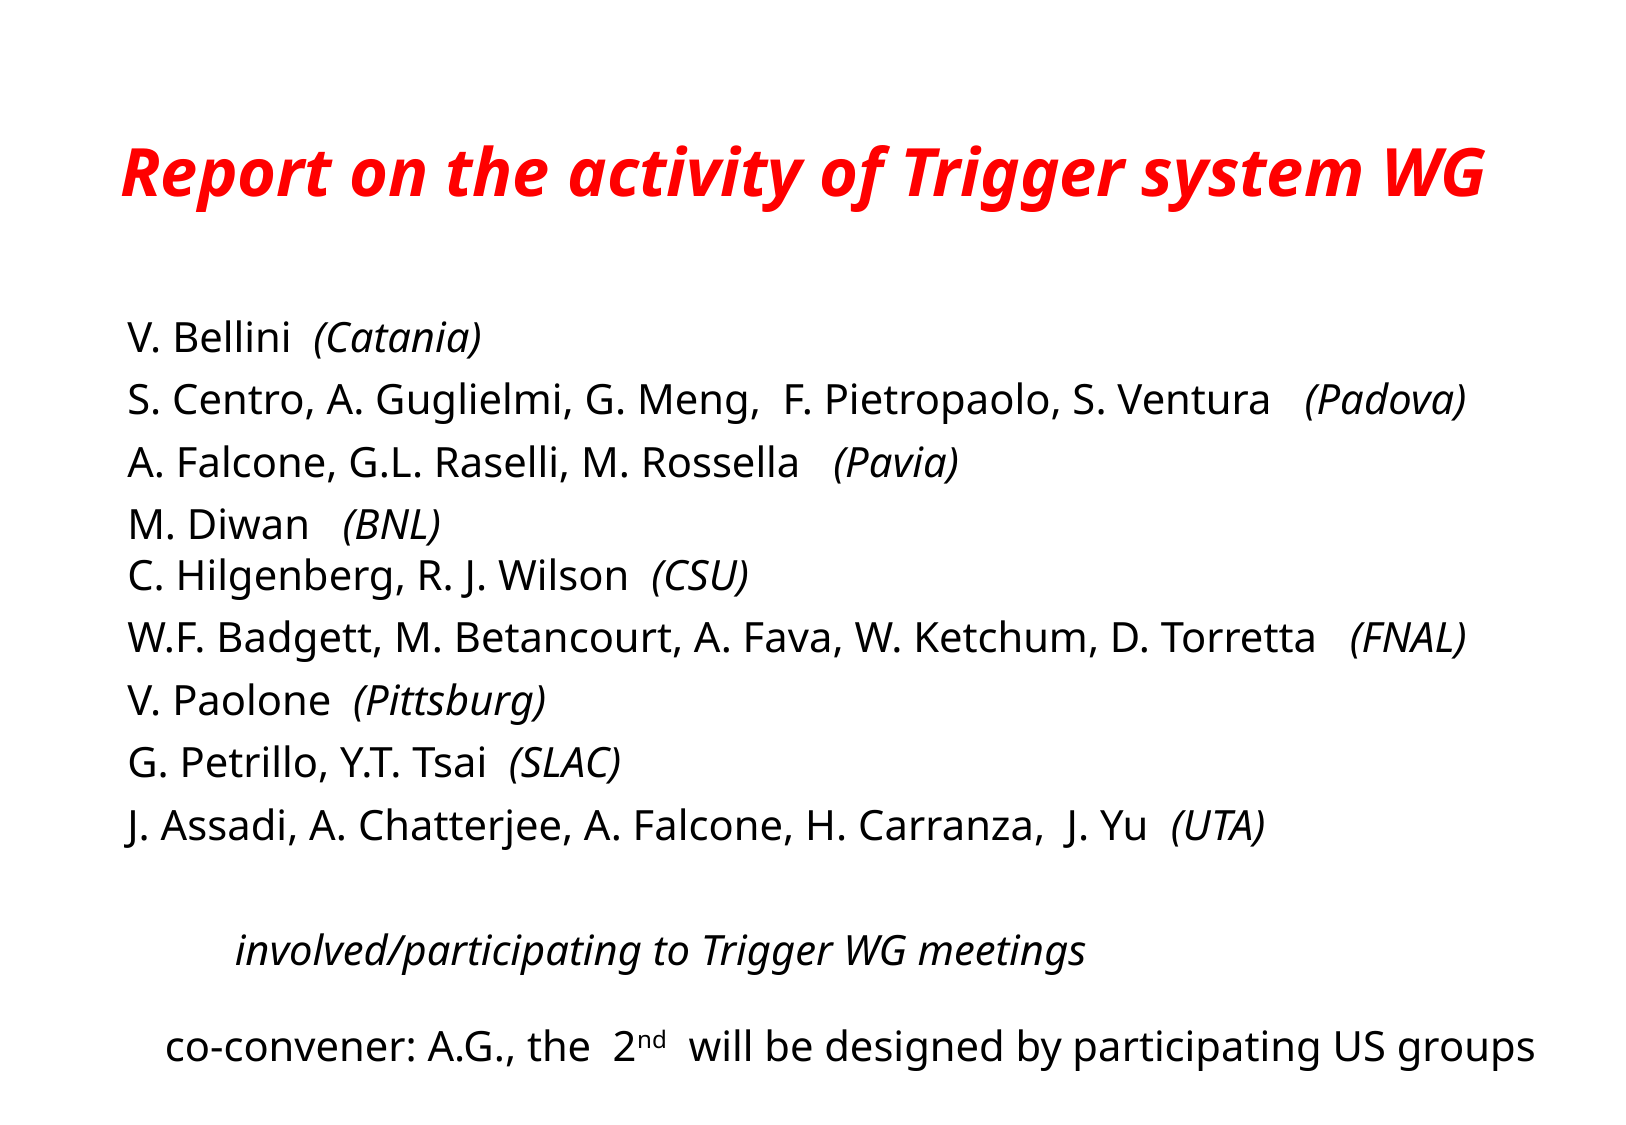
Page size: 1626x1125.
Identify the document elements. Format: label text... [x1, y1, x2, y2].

text_box Report on the activity of Trigger system WG [0, 99, 1625, 230]
text_box V. Bellini (Catania) S. Centro, A. Guglielmi, G. Meng, F. Pietropaolo, S. Ventura (Padova) A. Falcone, G.L. Raselli, M. Rossella (Pavia) M. Diwan (BNL) C. Hilgenberg, R. J. Wilson (CSU) W.F. Badgett, M. Betancourt, A. Fava, W. Ketchum, D. Torretta (FNAL) V. Paolone (Pittsburg) G. Petrillo, Y.T. Tsai (SLAC) J. Assadi, A. Chatterjee, A. Falcone, H. Carranza, J. Yu (UTA) involved/participating to Trigger WG meetings [112, 303, 1575, 981]
text_box co-convener: A.G., the 2nd will be designed by participating US groups [150, 1012, 1625, 1078]
